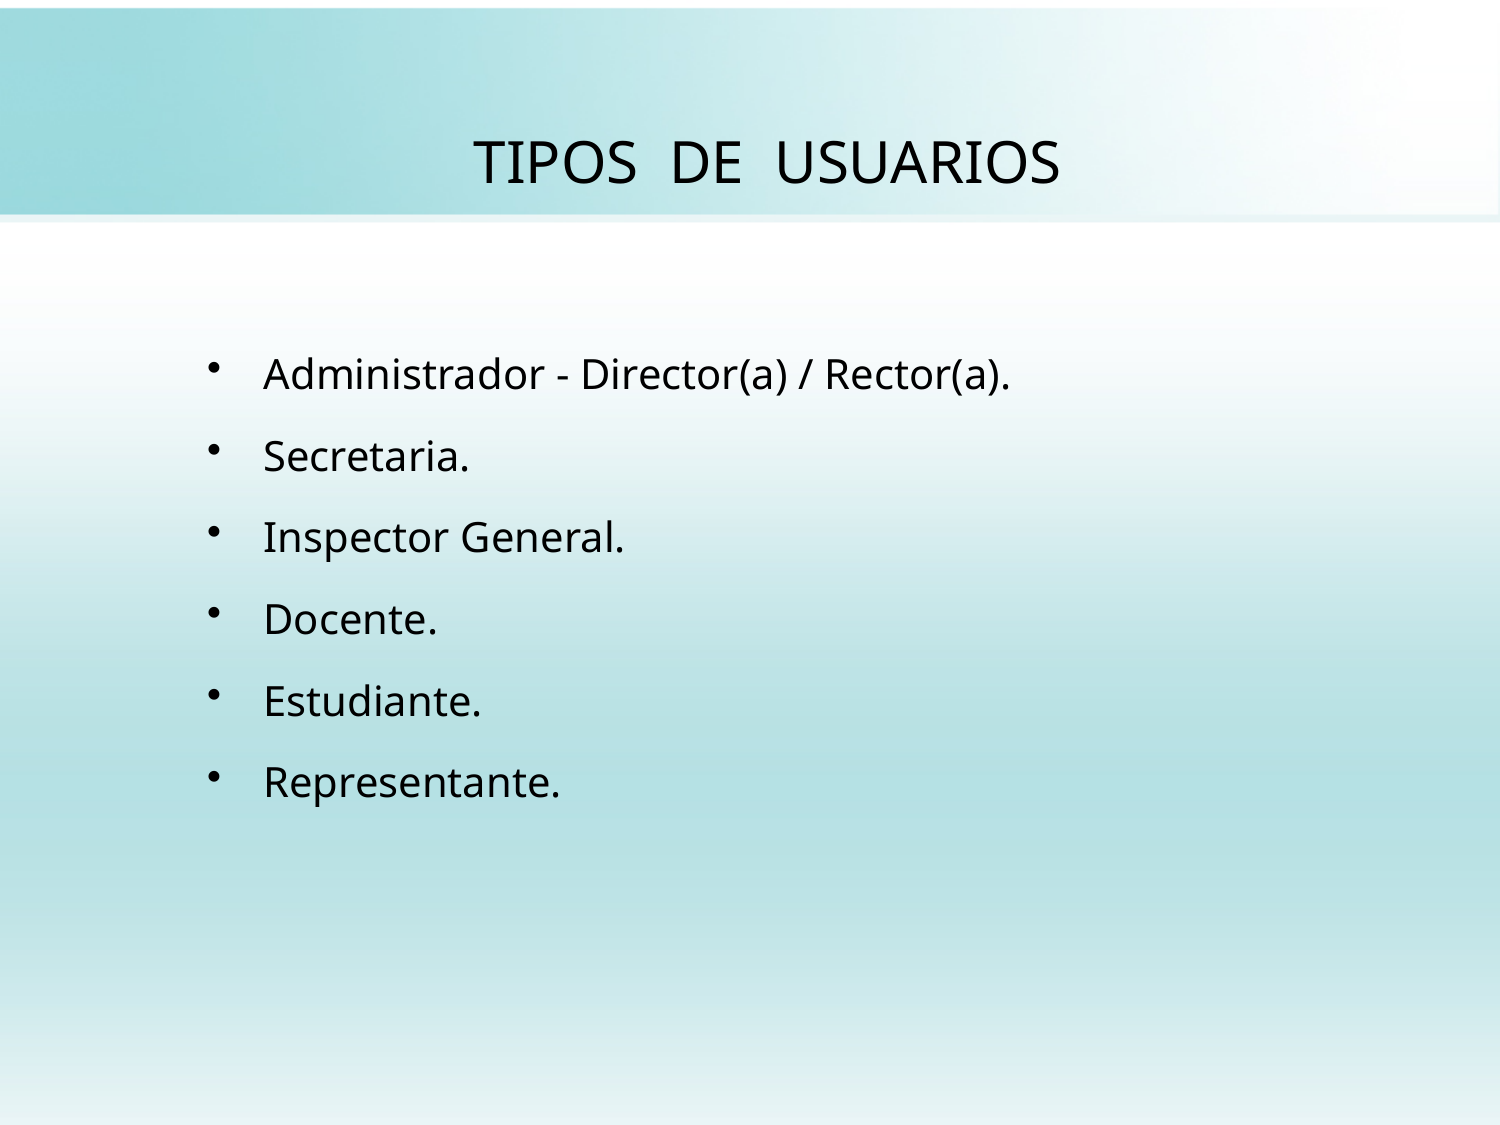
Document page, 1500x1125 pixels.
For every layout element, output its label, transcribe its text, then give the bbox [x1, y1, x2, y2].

picture [0, 0, 1500, 1125]
list Administrador - Director(a) / Rector(a). Secretaria. Inspector General. Docente. Estudiante. Representante. [191, 191, 1315, 972]
title TIPOS DE USUARIOS [206, 36, 1330, 203]
